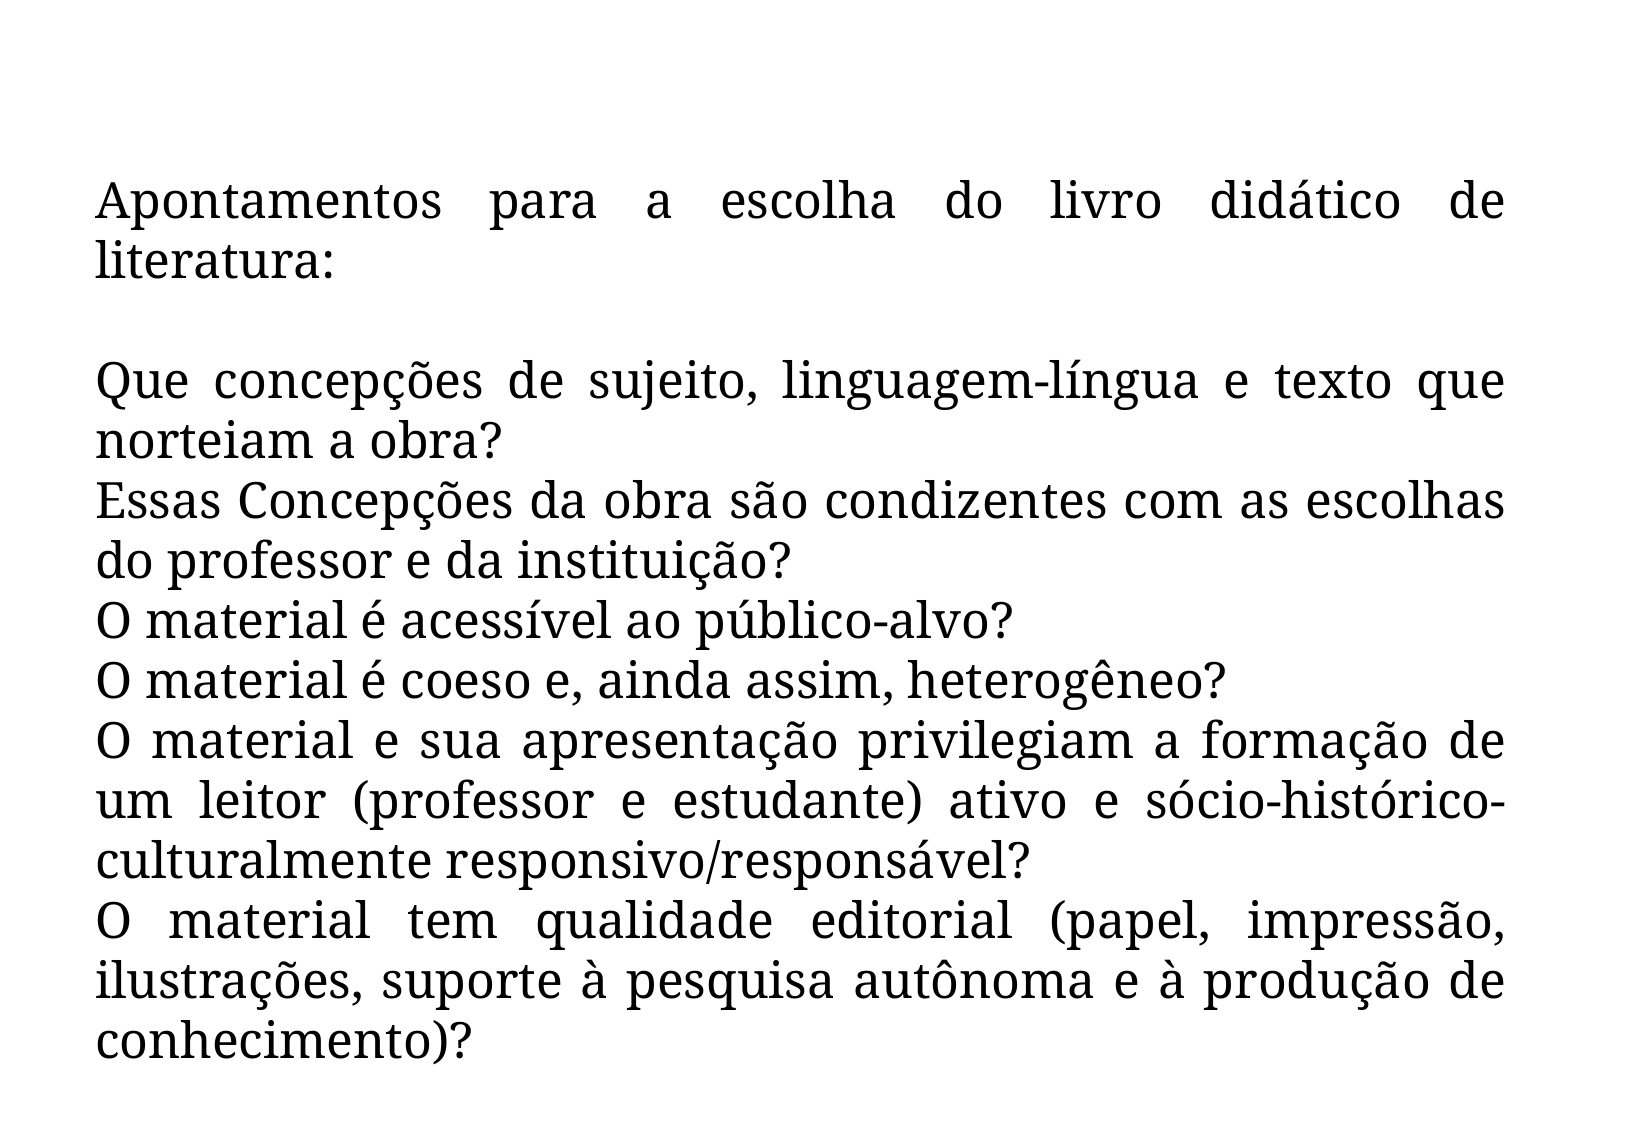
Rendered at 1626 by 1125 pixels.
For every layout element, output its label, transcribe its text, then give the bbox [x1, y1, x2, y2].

text_box Apontamentos para a escolha do livro didático de literatura: Que concepções de sujeito, linguagem-língua e texto que norteiam a obra? Essas Concepções da obra são condizentes com as escolhas do professor e da instituição? O material é acessível ao público-alvo? O material é coeso e, ainda assim, heterogêneo? O material e sua apresentação privilegiam a formação de um leitor (professor e estudante) ativo e sócio-histórico-culturalmente responsivo/responsável? O material tem qualidade editorial (papel, impressão, ilustrações, suporte à pesquisa autônoma e à produção de conhecimento)? [80, 160, 1522, 1076]
